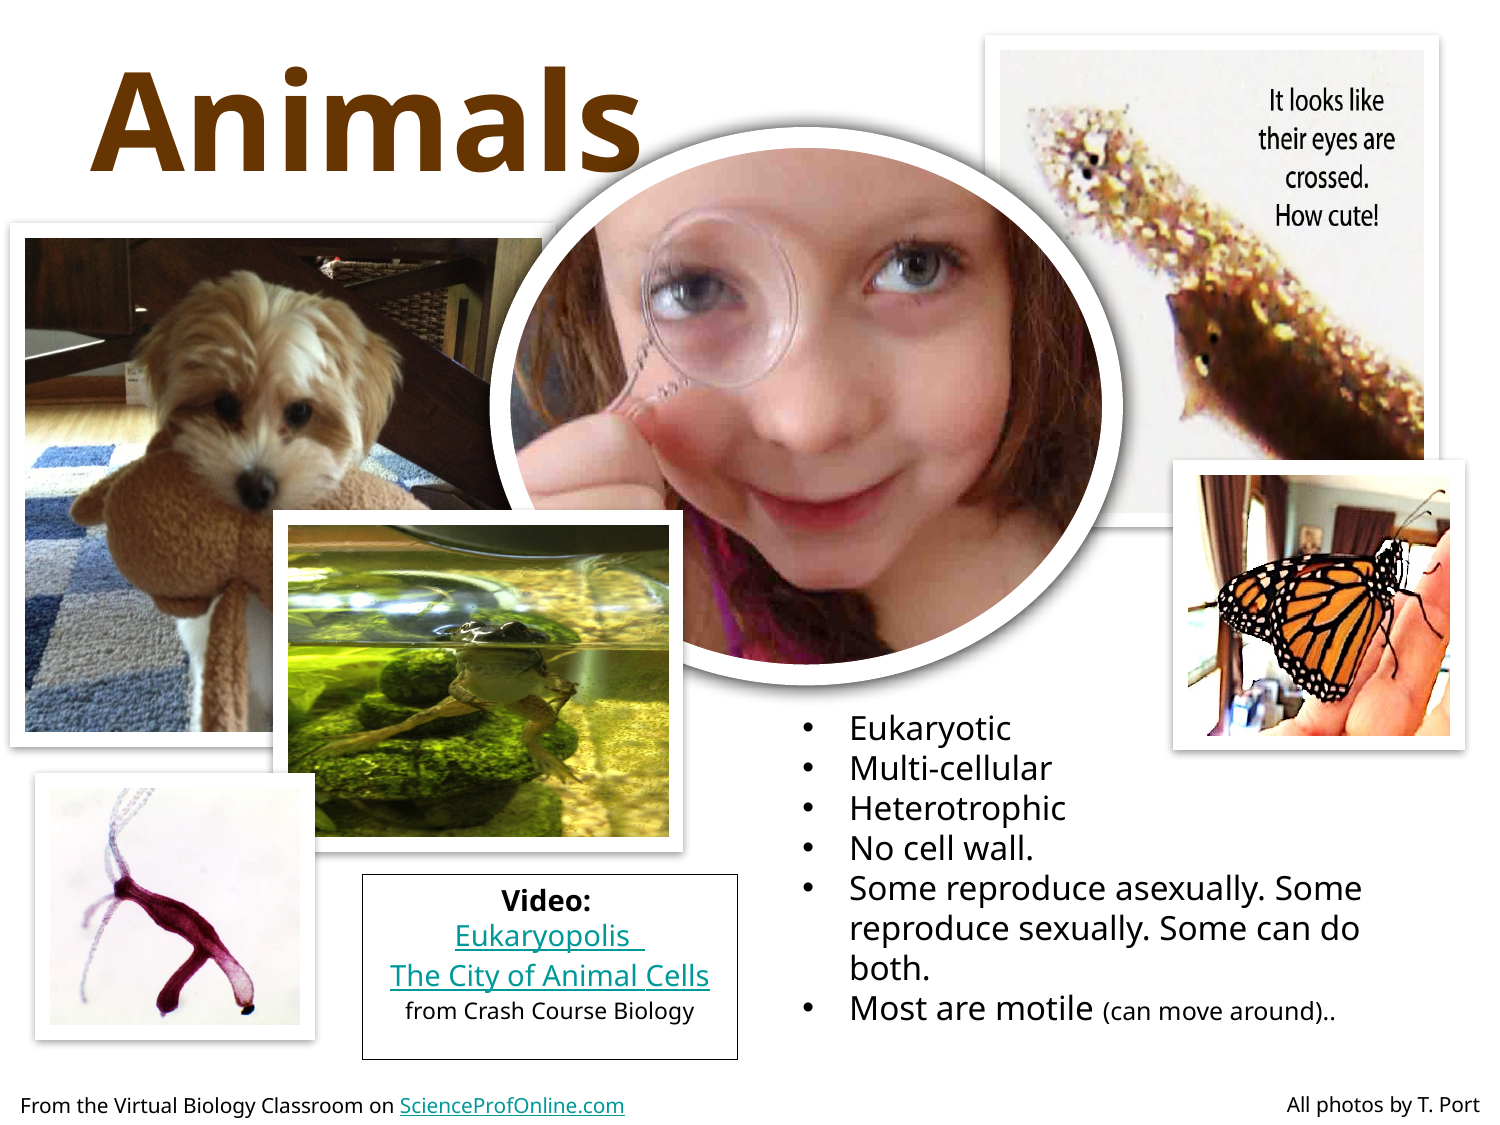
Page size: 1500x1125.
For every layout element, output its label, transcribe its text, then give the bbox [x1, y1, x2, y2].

text_box All photos by T. Port [1271, 1084, 1495, 1125]
text_box Eukaryotic Multi-cellular Heterotrophic No cell wall. Some reproduce asexually. Some reproduce sexually. Some can do both. Most are motile (can move around).. [787, 699, 1413, 1034]
text_box Video: Eukaryopolis The City of Animal Cells from Crash Course Biology [362, 874, 738, 1060]
picture [24, 49, 1451, 1026]
text_box From the Virtual Biology Classroom on ScienceProfOnline.com [5, 1084, 640, 1125]
title Animals [75, 45, 750, 188]
